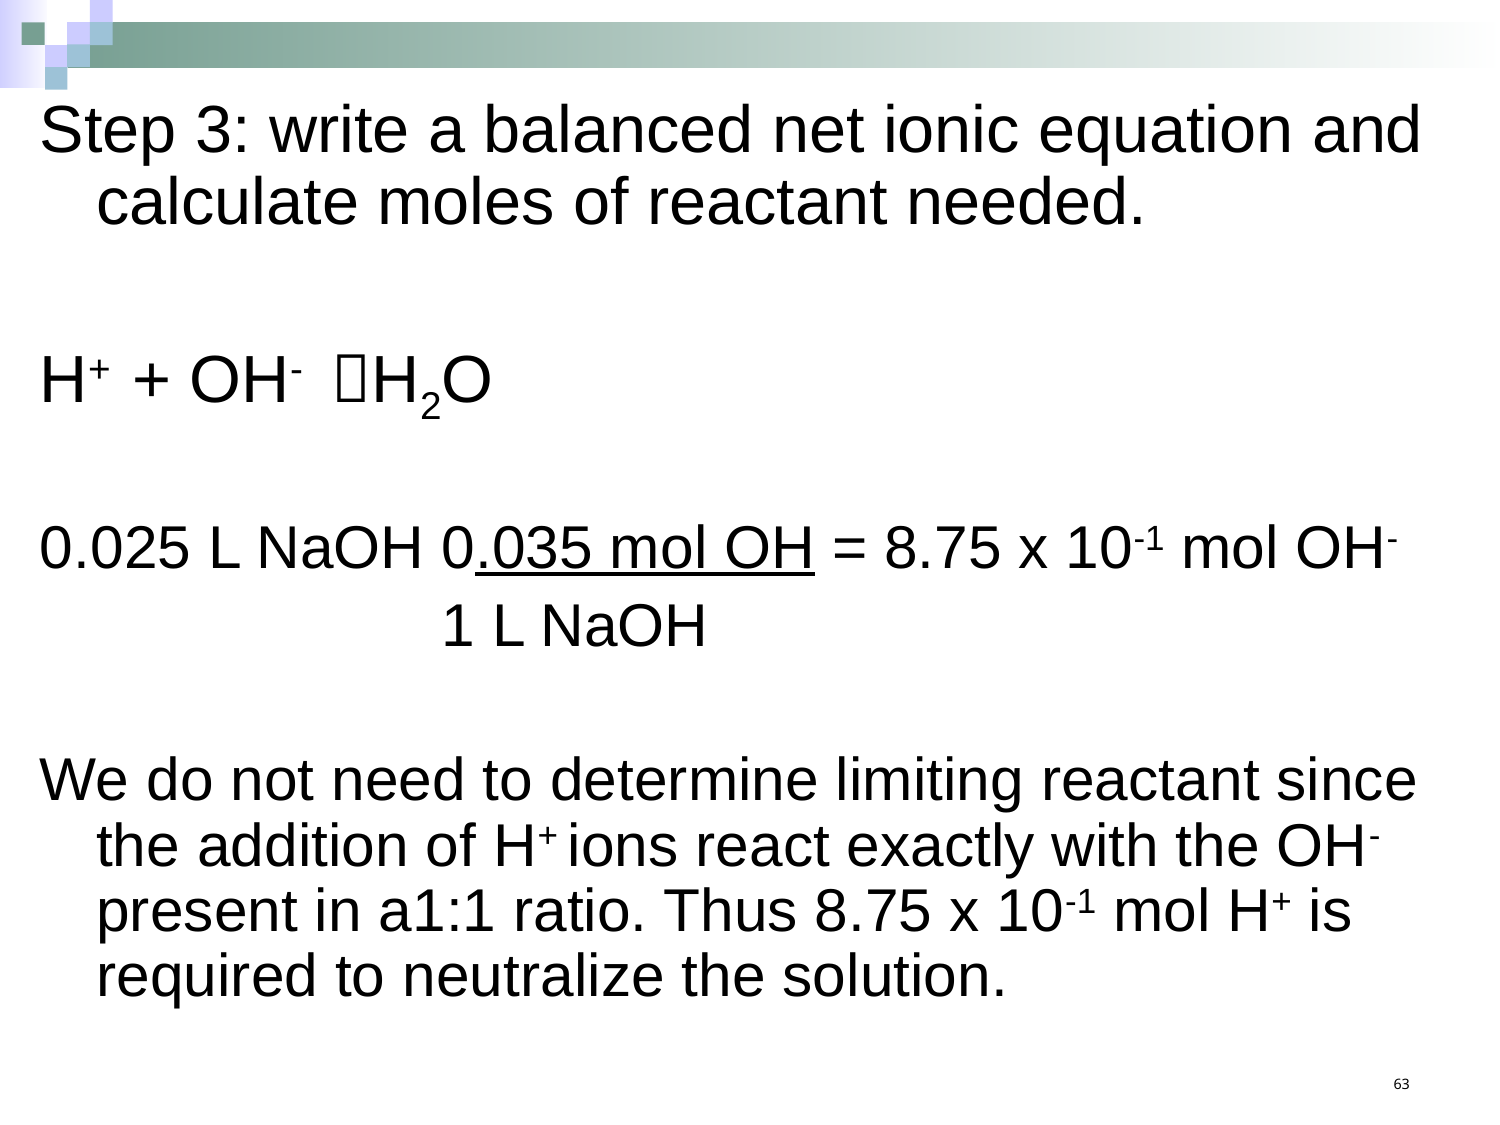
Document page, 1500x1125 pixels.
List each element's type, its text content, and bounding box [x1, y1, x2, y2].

list Step 3: write a balanced net ionic equation and calculate moles of reactant needed. H+ + OH- H2O 0.025 L NaOH 0.035 mol OH = 8.75 x 10-1 mol OH- 1 L NaOH We do not need to determine limiting reactant since the addition of H+ ions react exactly with the OH- present in a1:1 ratio. Thus 8.75 x 10-1 mol H+ is required to neutralize the solution. [24, 87, 1500, 1025]
slide_number 63 [1074, 1025, 1425, 1100]
